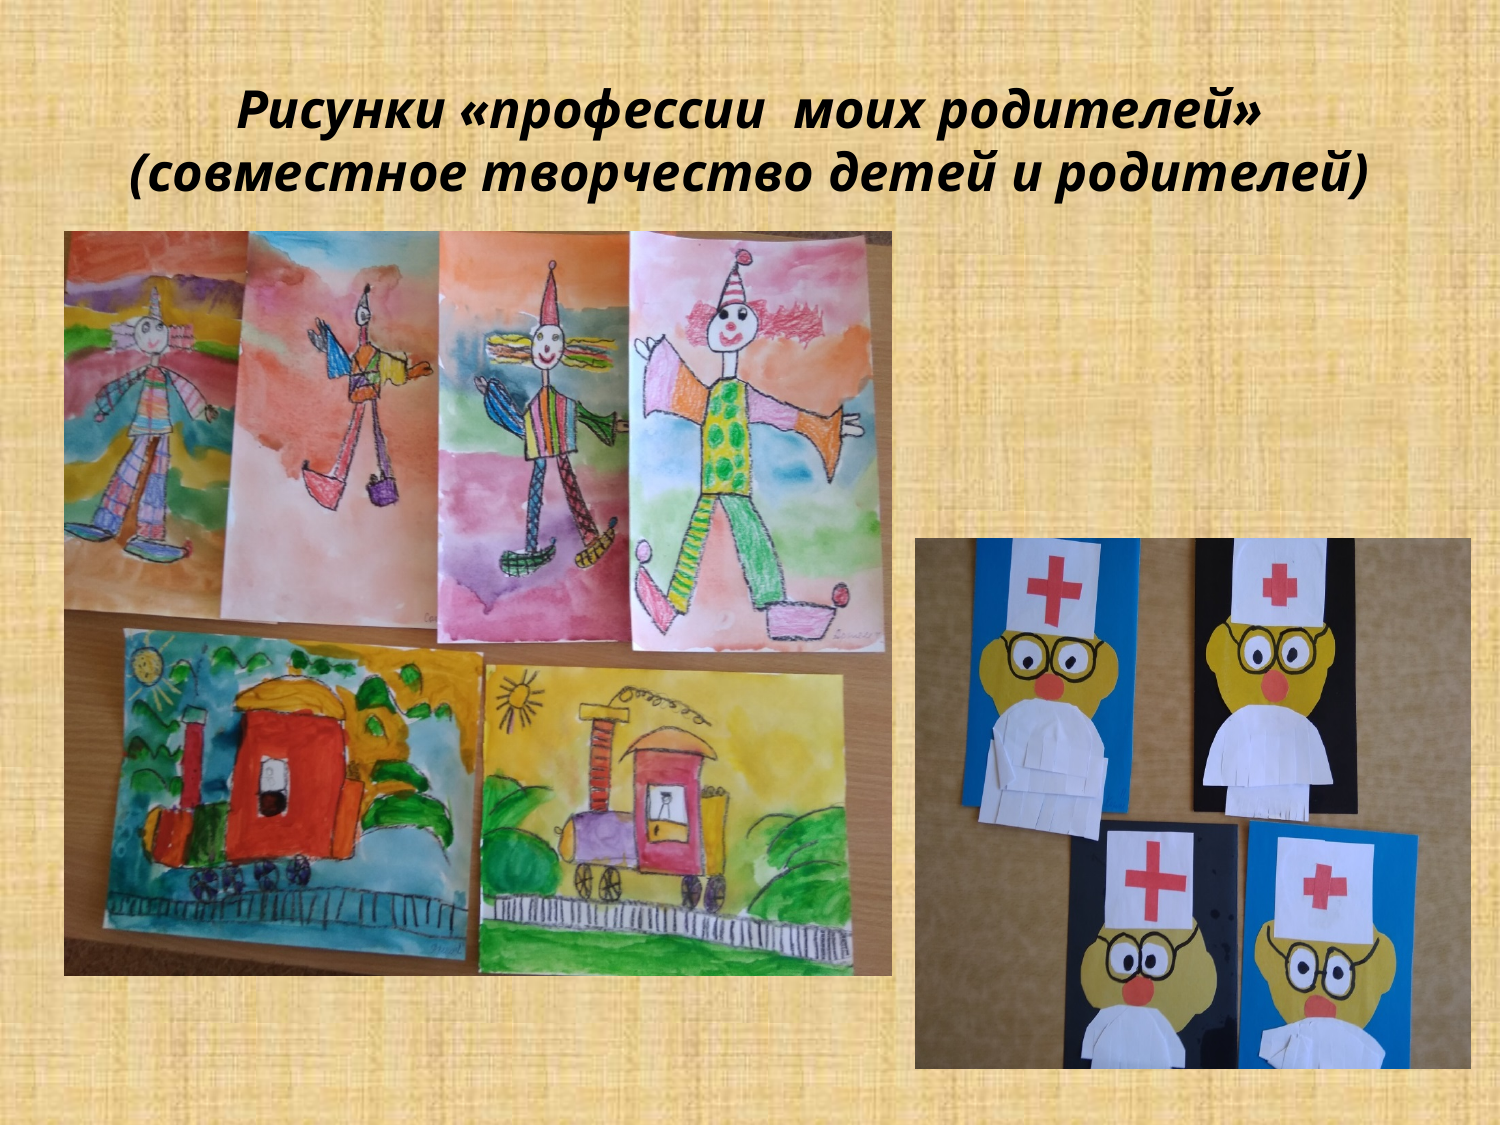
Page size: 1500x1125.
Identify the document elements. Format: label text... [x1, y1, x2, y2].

picture [0, 0, 1500, 1125]
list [64, 231, 892, 977]
title Рисунки «профессии моих родителей» (совместное творчество детей и родителей) [75, 45, 1425, 233]
